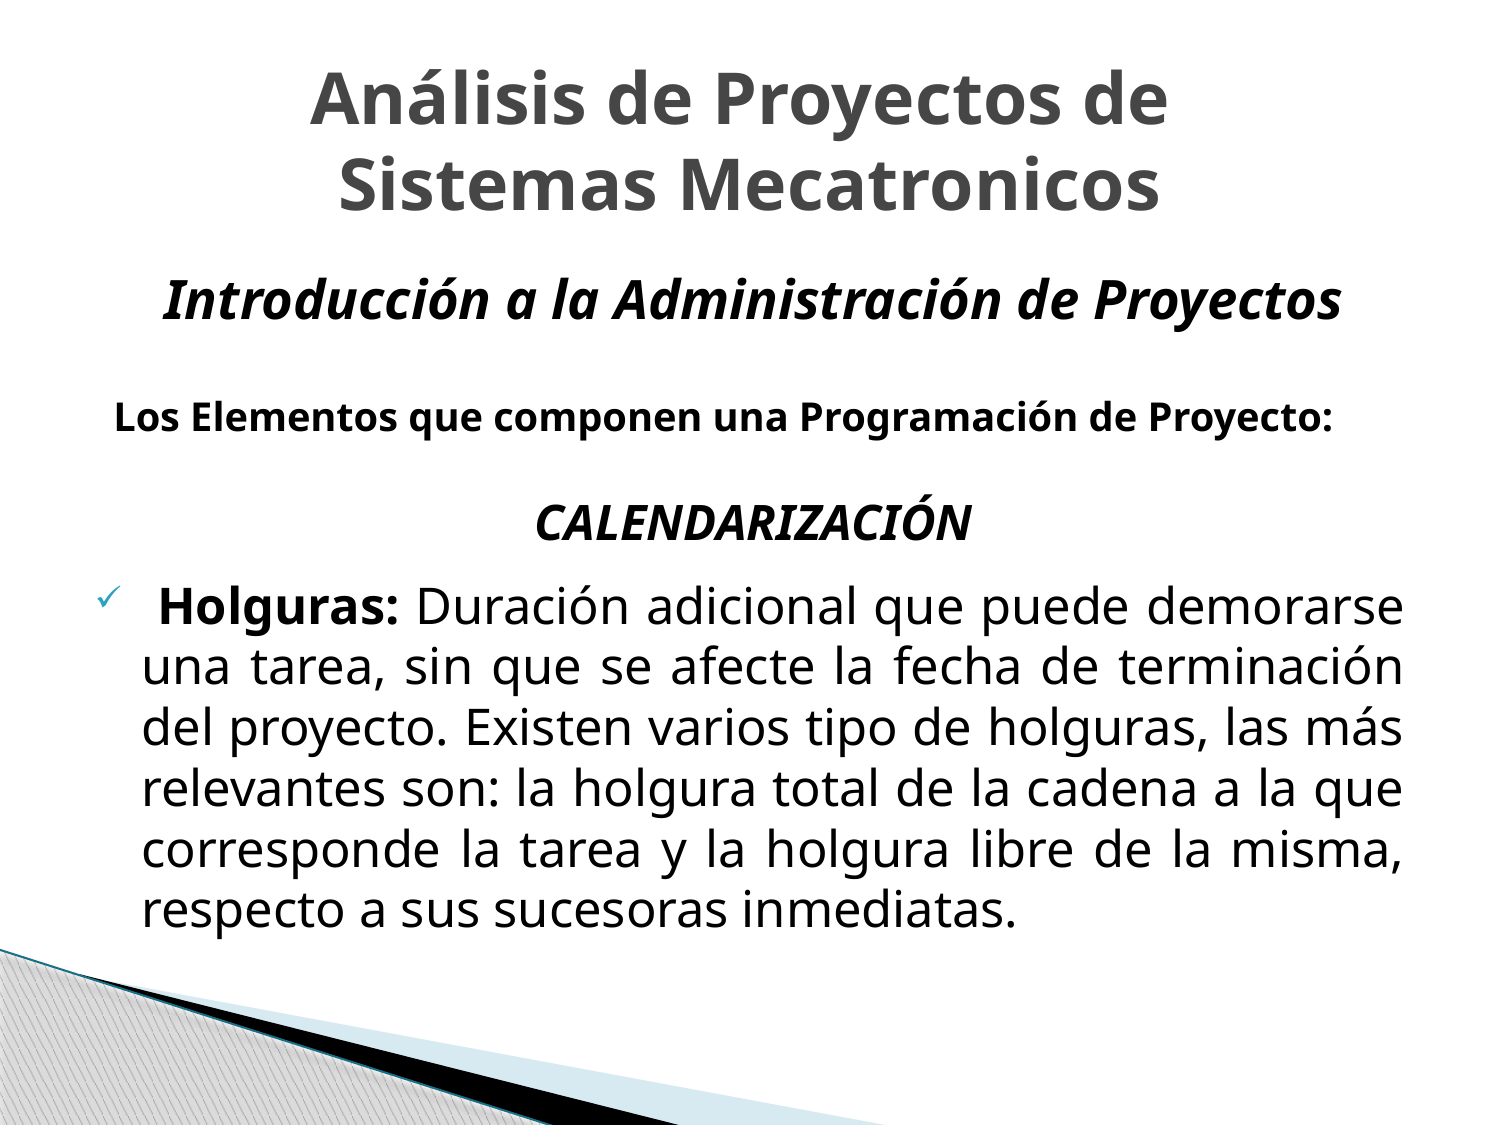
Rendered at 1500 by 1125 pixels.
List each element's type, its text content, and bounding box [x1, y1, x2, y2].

title Análisis de Proyectos de Sistemas Mecatronicos [75, 45, 1425, 233]
list Introducción a la Administración de Proyectos Los Elementos que componen una Programación de Proyecto: CALENDARIZACIÓN Holguras: Duración adicional que puede demorarse una tarea, sin que se afecte la fecha de terminación del proyecto. Existen varios tipo de holguras, las más relevantes son: la holgura total de la cadena a la que corresponde la tarea y la holgura libre de la misma, respecto a sus sucesoras inmediatas. [70, 257, 1421, 1001]
